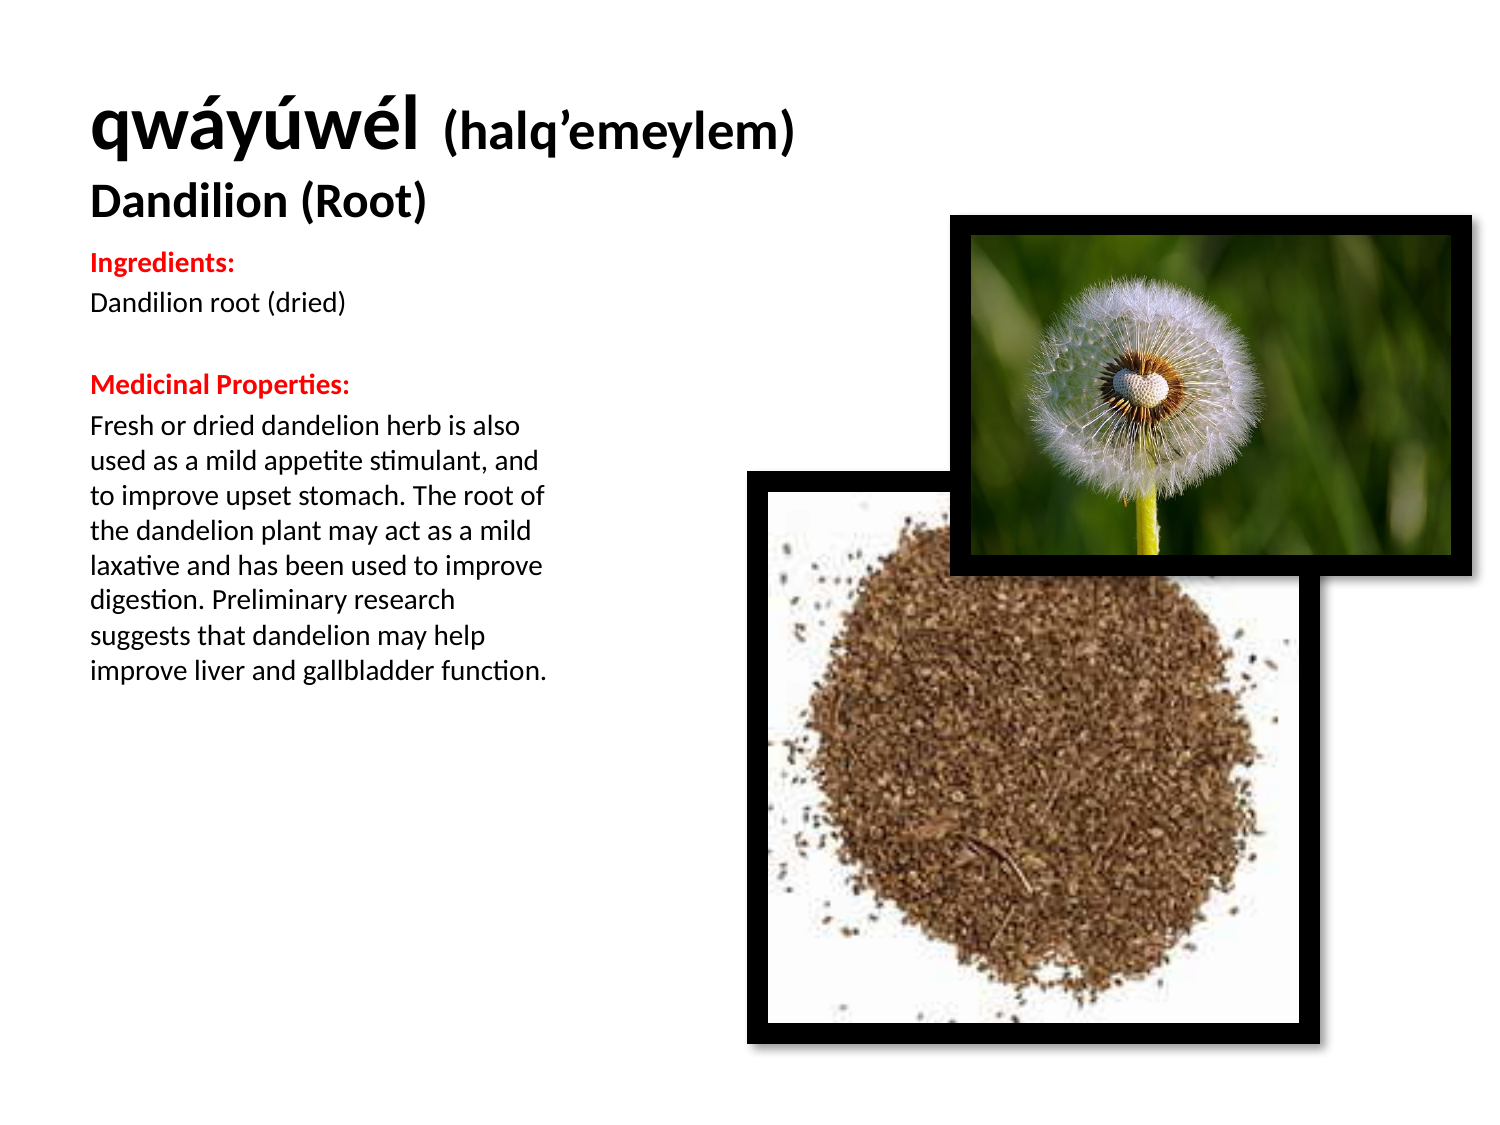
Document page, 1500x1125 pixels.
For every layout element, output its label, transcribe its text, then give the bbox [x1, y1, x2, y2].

picture [767, 235, 1452, 1024]
list Ingredients: Dandilion root (dried) Medicinal Properties: Fresh or dried dandelion herb is also used as a mild appetite stimulant, and to improve upset stomach. The root of the dandelion plant may act as a mild laxative and has been used to improve digestion. Preliminary research suggests that dandelion may help improve liver and gallbladder function. [75, 235, 569, 1005]
title qwáyúwél (halq’emeylem) Dandilion (Root) [75, 44, 1317, 236]
